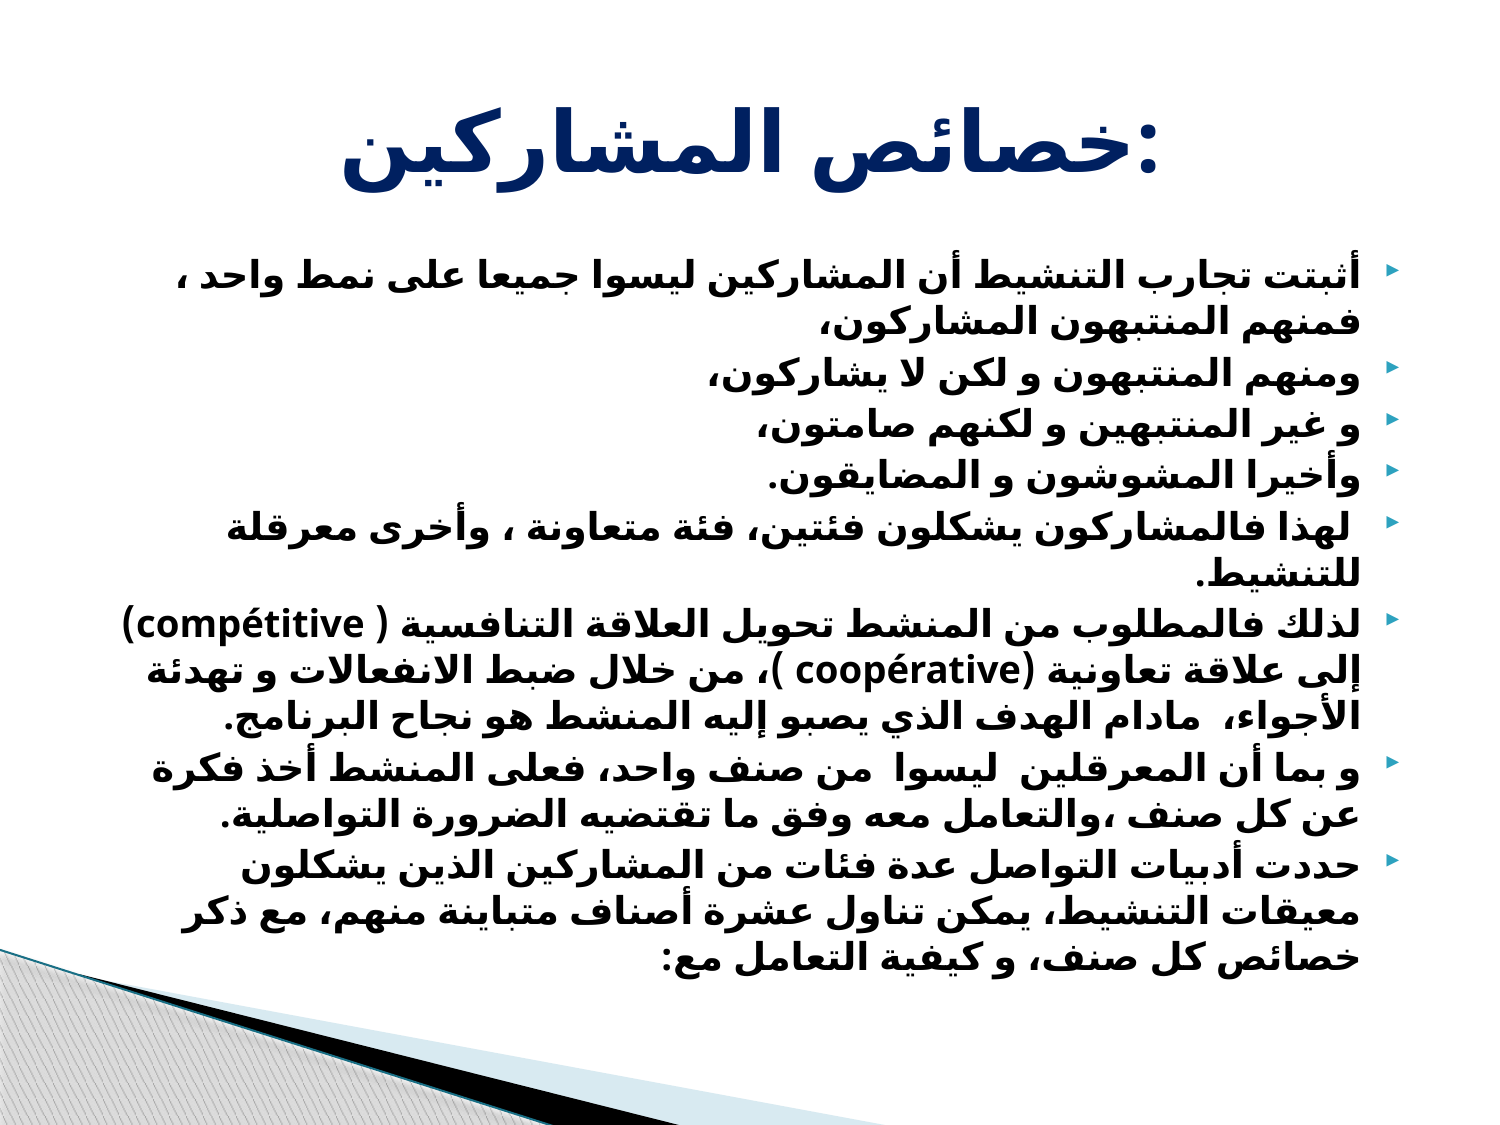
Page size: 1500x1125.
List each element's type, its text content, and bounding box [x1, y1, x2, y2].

list أثبتت تجارب التنشيط أن المشاركين ليسوا جميعا على نمط واحد ، فمنهم المنتبهون المشاركون، ومنهم المنتبهون و لكن لا يشاركون، و غير المنتبهين و لكنهم صامتون، وأخيرا المشوشون و المضايقون. لهذا فالمشاركون يشكلون فئتين، فئة متعاونة ، وأخرى معرقلة للتنشيط. لذلك فالمطلوب من المنشط تحويل العلاقة التنافسية ( compétitive) إلى علاقة تعاونية (coopérative )، من خلال ضبط الانفعالات و تهدئة الأجواء، مادام الهدف الذي يصبو إليه المنشط هو نجاح البرنامج. و بما أن المعرقلين ليسوا من صنف واحد، فعلى المنشط أخذ فكرة عن كل صنف ،والتعامل معه وفق ما تقتضيه الضرورة التواصلية. حددت أدبيات التواصل عدة فئات من المشاركين الذين يشكلون معيقات التنشيط، يمكن تناول عشرة أصناف متباينة منهم، مع ذكر خصائص كل صنف، و كيفية التعامل مع: [75, 243, 1425, 986]
title خصائص المشاركين: [75, 45, 1425, 233]
